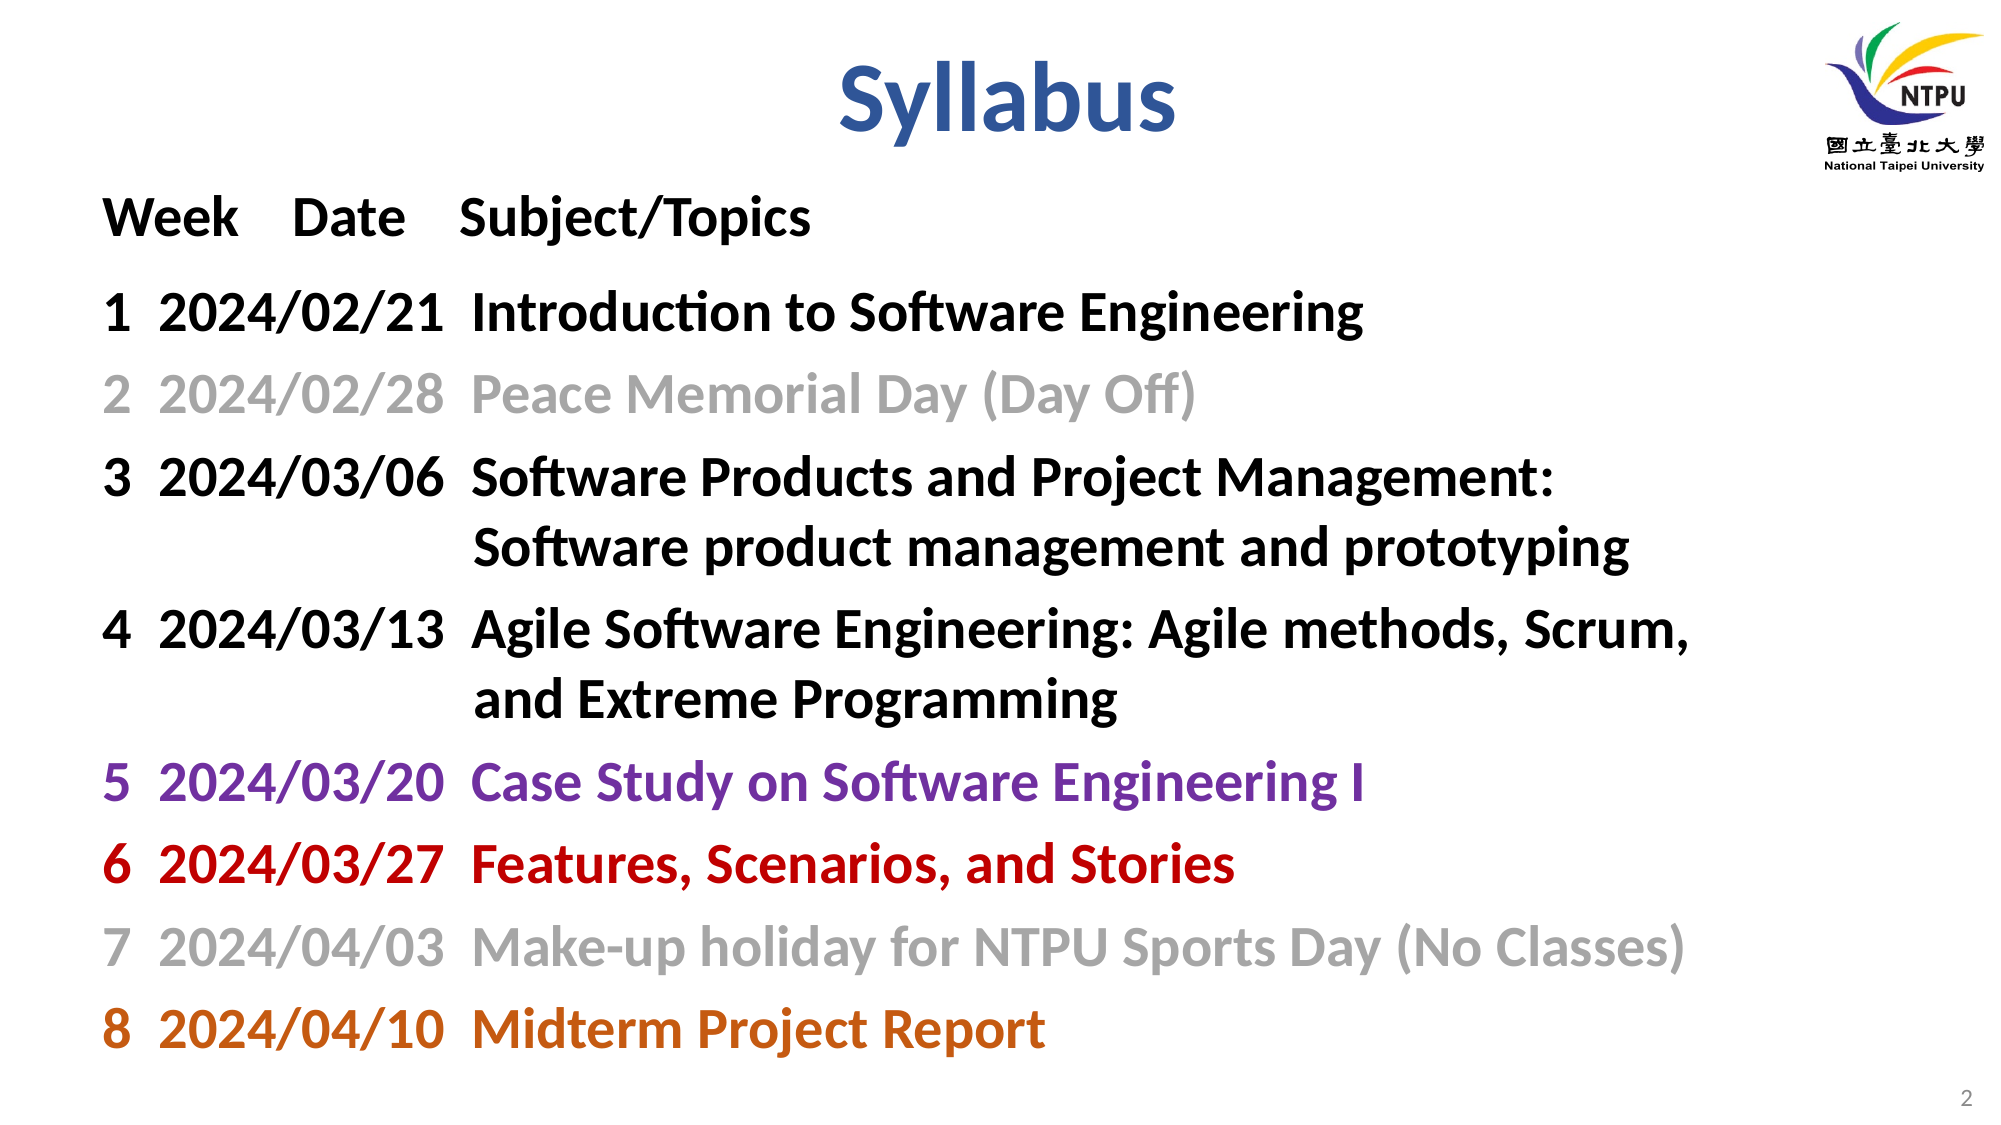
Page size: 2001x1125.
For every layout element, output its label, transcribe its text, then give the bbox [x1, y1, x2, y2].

slide_number 2 [1830, 1076, 1989, 1116]
list Week Date Subject/Topics 1 2024/02/21 Introduction to Software Engineering 2 2024/02/28 Peace Memorial Day (Day Off) 3 2024/03/06 Software Products and Project Management: Software product management and prototyping 4 2024/03/13 Agile Software Engineering: Agile methods, Scrum, and Extreme Programming 5 2024/03/20 Case Study on Software Engineering I 6 2024/03/27 Features, Scenarios, and Stories 7 2024/04/03 Make-up holiday for NTPU Sports Day (No Classes) 8 2024/04/10 Midterm Project Report [87, 170, 1929, 1103]
picture [1825, 22, 1984, 125]
picture [1825, 132, 1984, 172]
title Syllabus [87, 17, 1929, 166]
